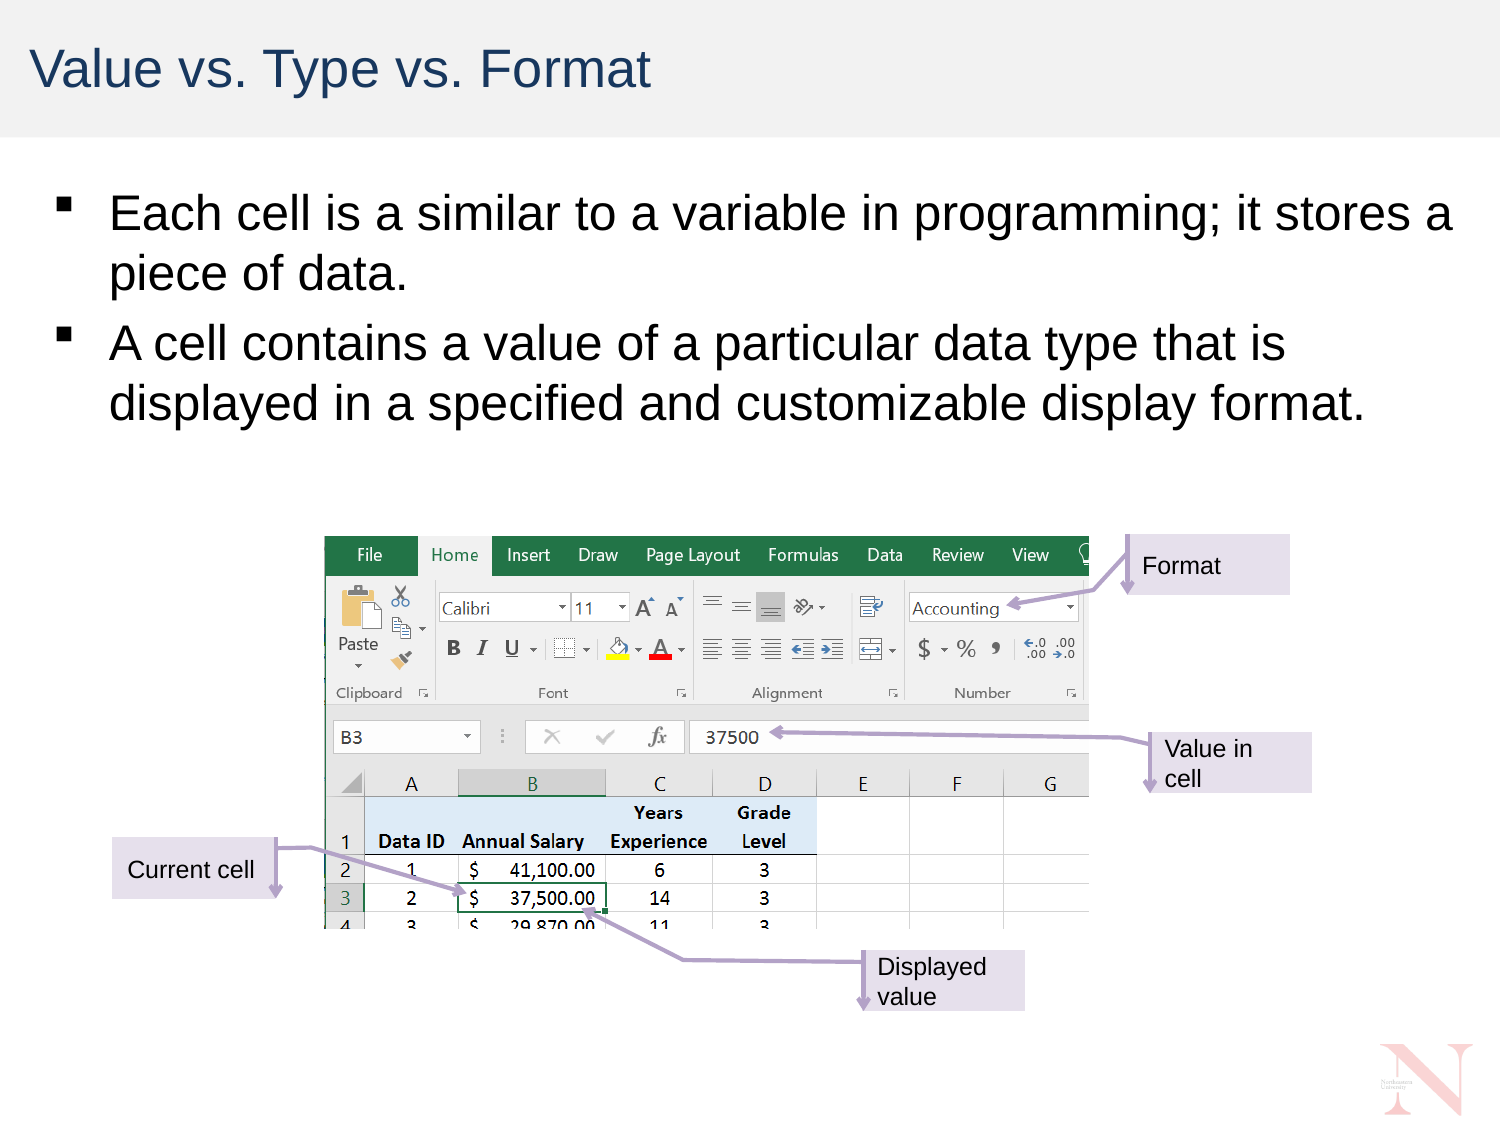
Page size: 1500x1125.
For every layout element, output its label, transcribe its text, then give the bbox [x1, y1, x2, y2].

text_box Format [1093, 533, 1290, 595]
title Value vs. Type vs. Format [14, 31, 1492, 101]
text_box Current cell [112, 837, 319, 899]
text_box Displayed value [633, 937, 1025, 1012]
text_box Value in cell [1093, 732, 1312, 794]
picture [324, 536, 1089, 929]
list Each cell is a similar to a variable in programming; it stores a piece of data. A cell contains a value of a particular data type that is displayed in a specified and customizable display format. [37, 173, 1478, 1124]
